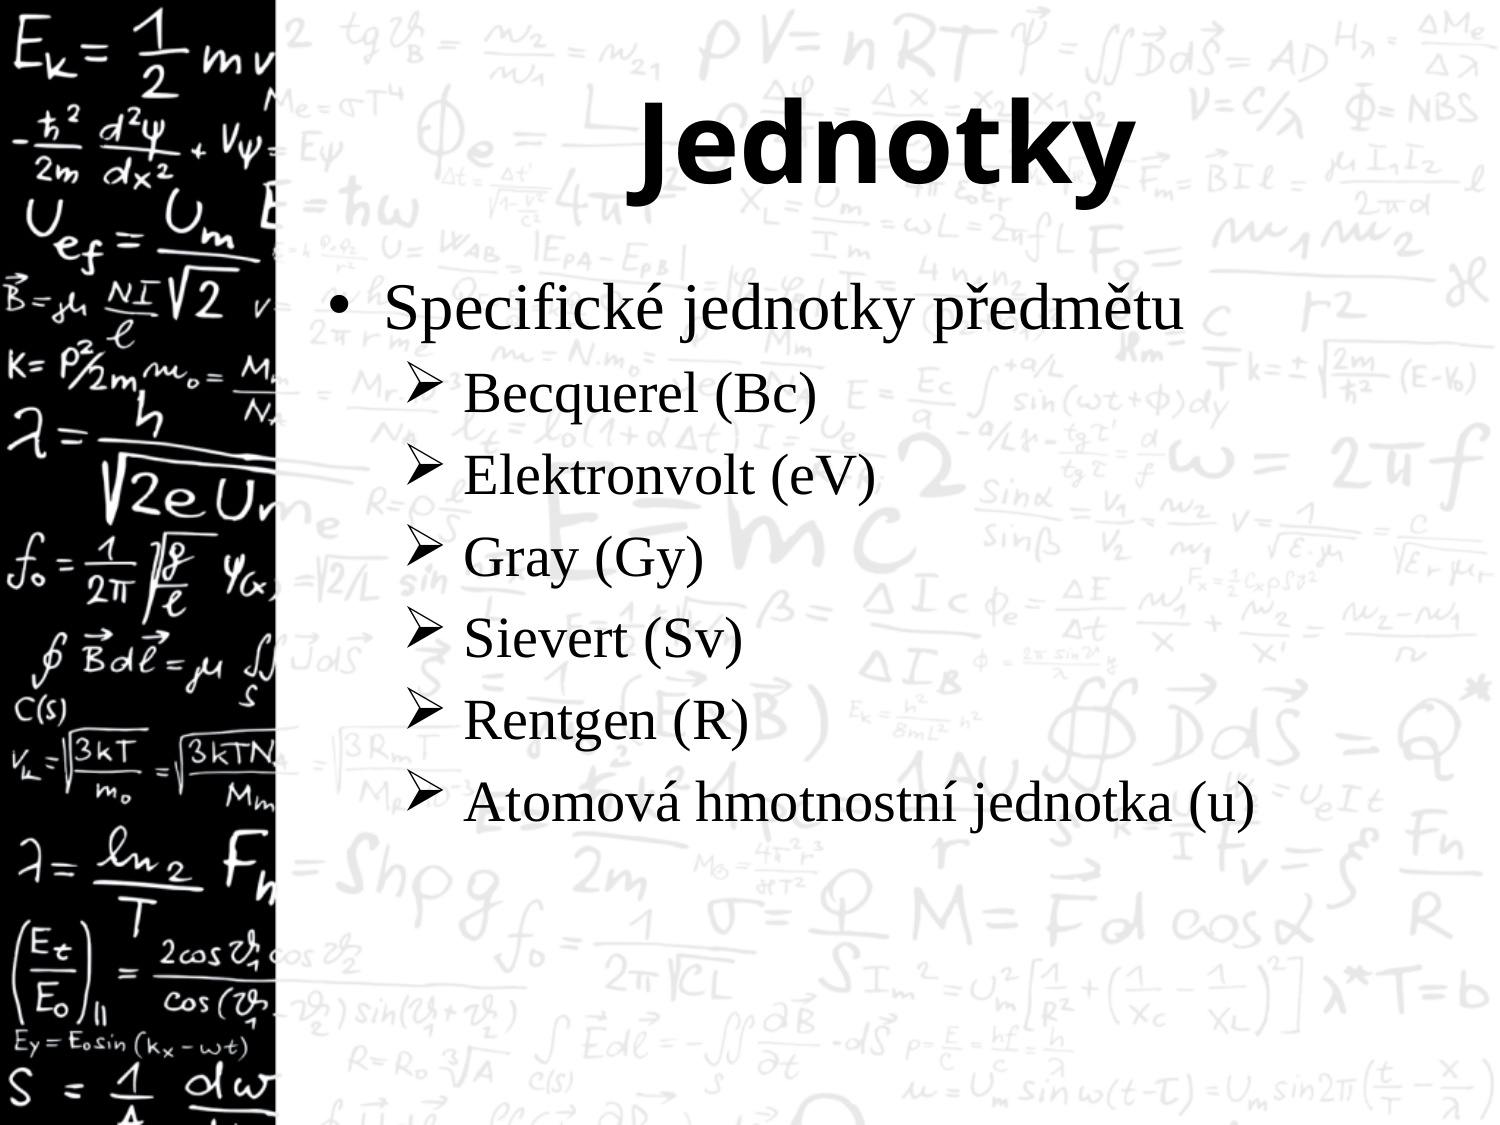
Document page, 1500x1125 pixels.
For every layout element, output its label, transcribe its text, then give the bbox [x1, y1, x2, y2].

title Jednotky [312, 45, 1461, 233]
list Specifické jednotky předmětu Becquerel (Bc) Elektronvolt (eV) Gray (Gy) Sievert (Sv) Rentgen (R) Atomová hmotnostní jednotka (u) [312, 255, 1463, 1005]
picture [0, 0, 1500, 1125]
